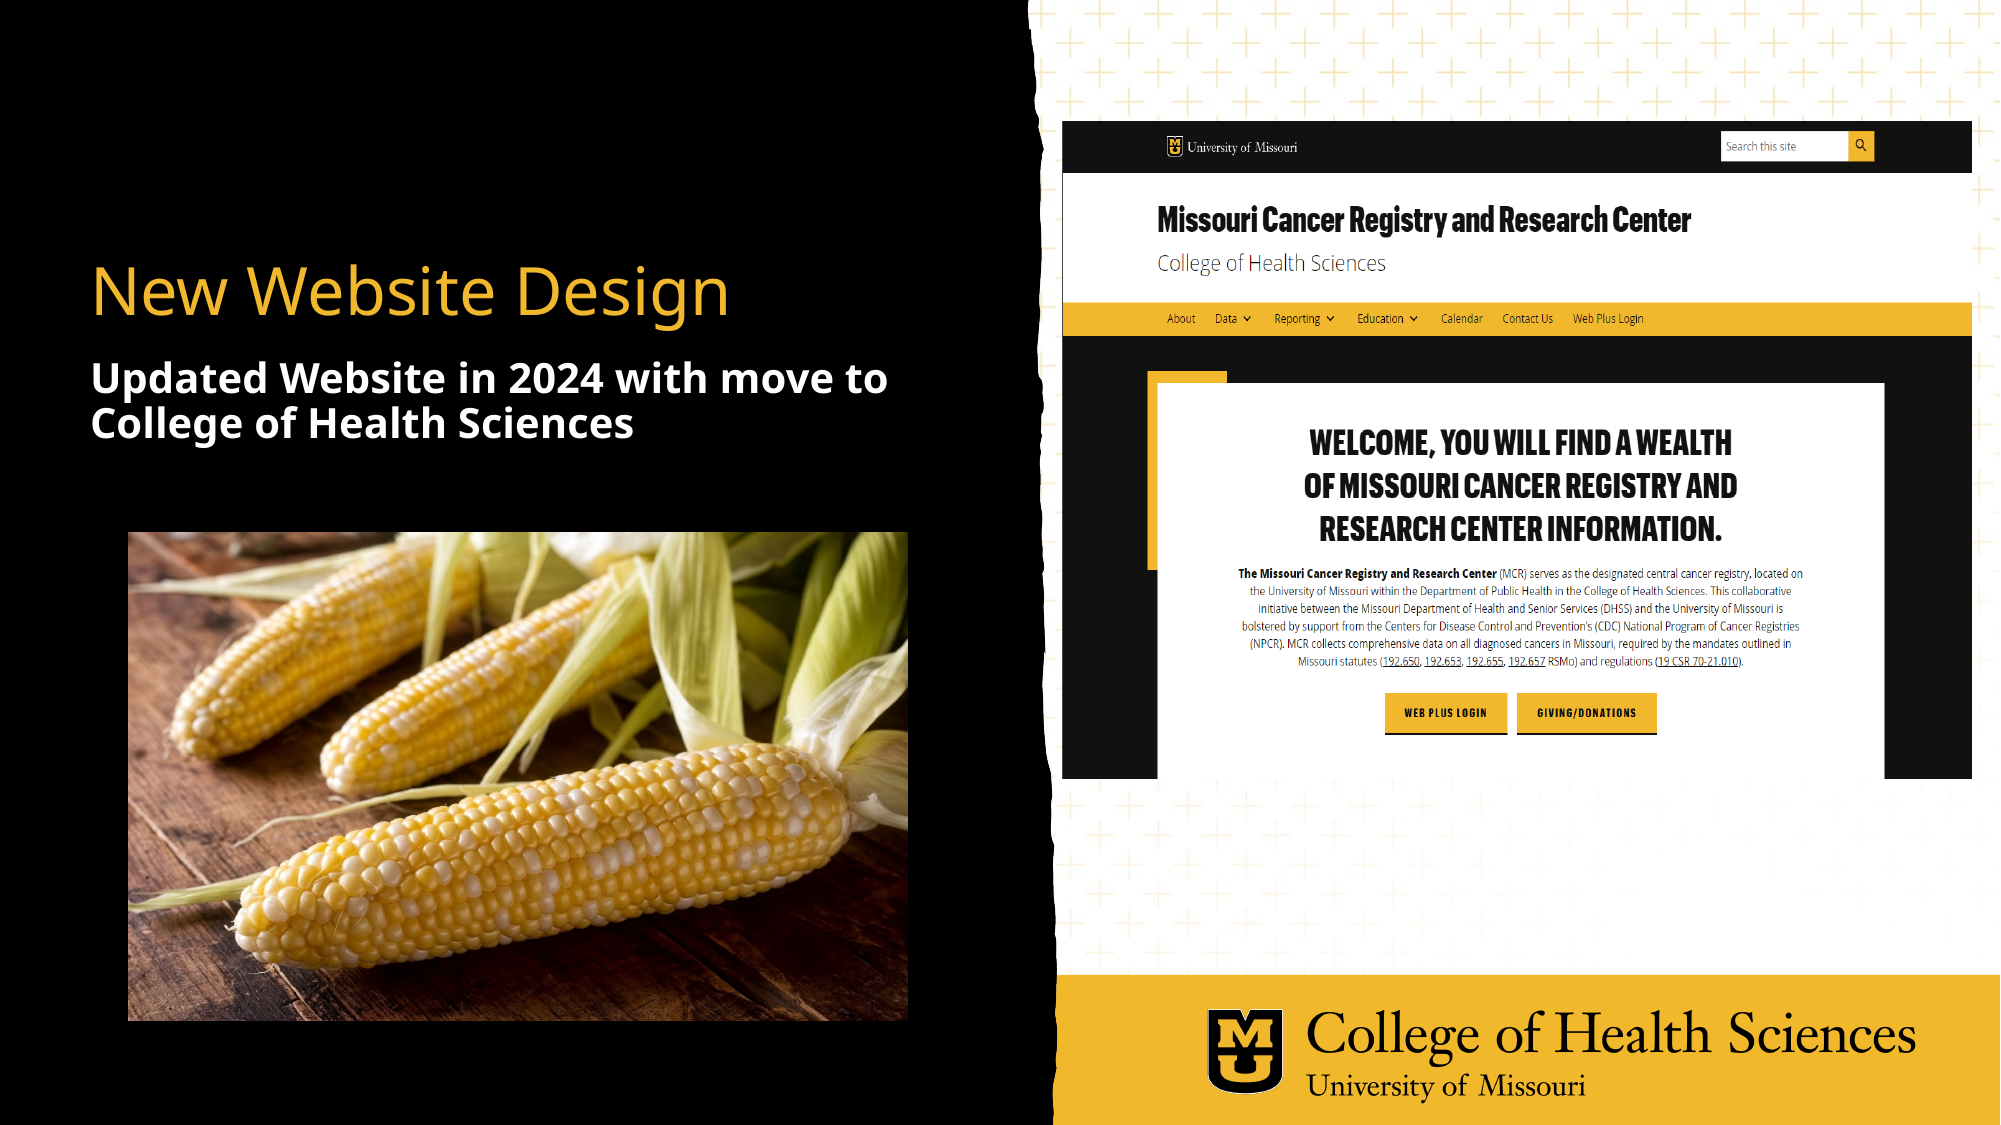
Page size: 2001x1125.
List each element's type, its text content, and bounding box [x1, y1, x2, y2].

picture [0, 0, 2001, 1125]
title New Website Design [75, 75, 1000, 338]
list Updated Website in 2024 with move to College of Health Sciences [75, 349, 1000, 481]
